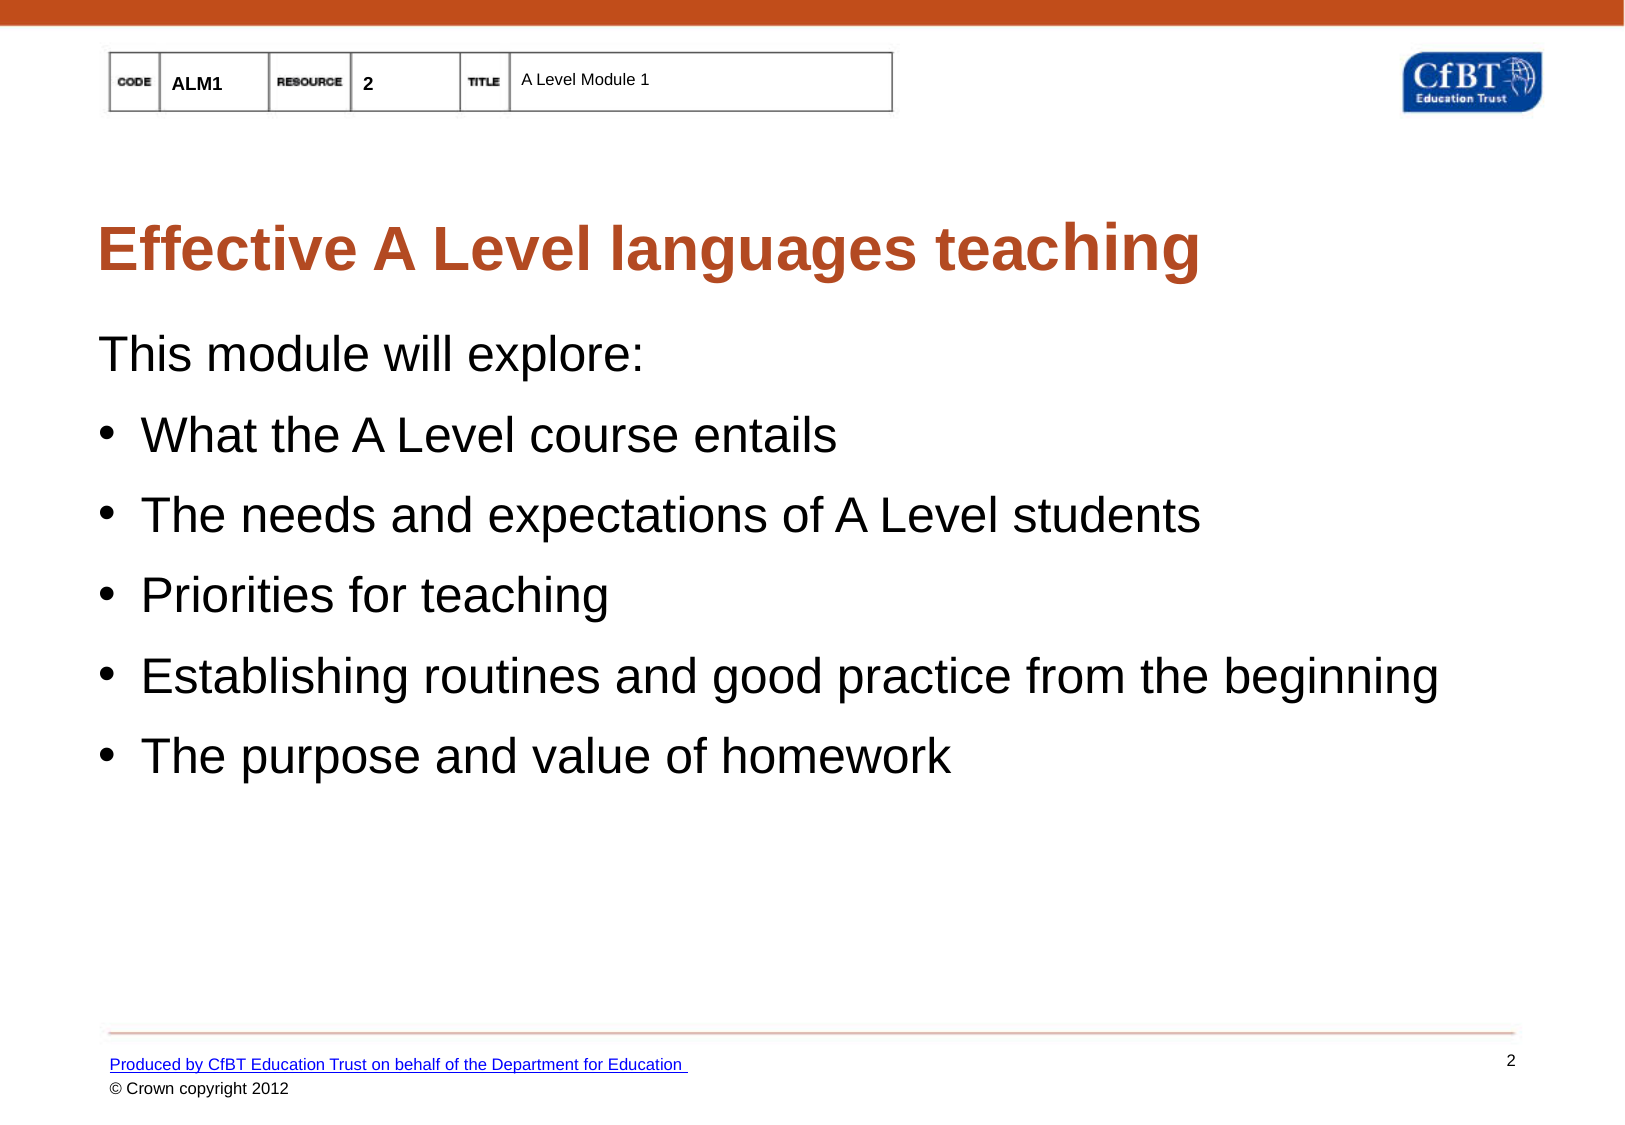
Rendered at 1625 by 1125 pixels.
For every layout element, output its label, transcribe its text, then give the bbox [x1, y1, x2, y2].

title Effective A Level languages teaching [83, 196, 1542, 314]
subtitle This module will explore: What the A Level course entails The needs and expectations of A Level students Priorities for teaching Establishing routines and good practice from the beginning The purpose and value of homework [83, 314, 1542, 1012]
picture [0, 0, 1625, 1125]
